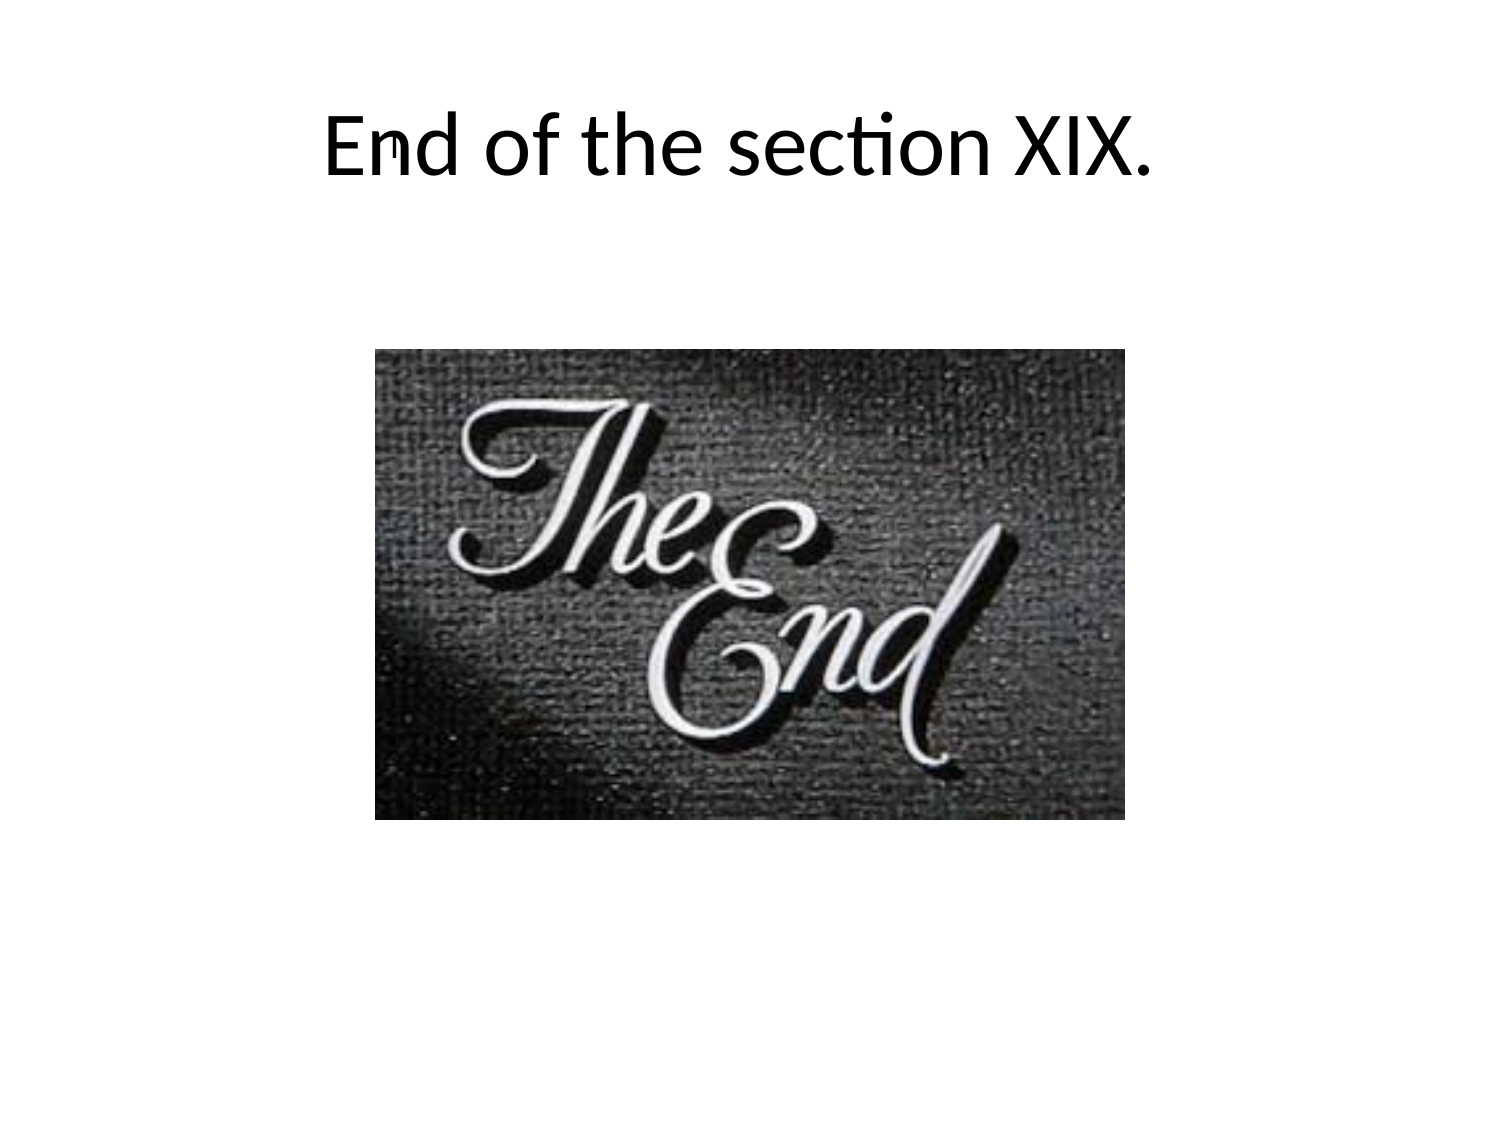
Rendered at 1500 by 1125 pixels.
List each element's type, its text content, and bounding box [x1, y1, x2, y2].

title End of the section XIX. [75, 45, 1425, 233]
picture [374, 349, 1126, 821]
